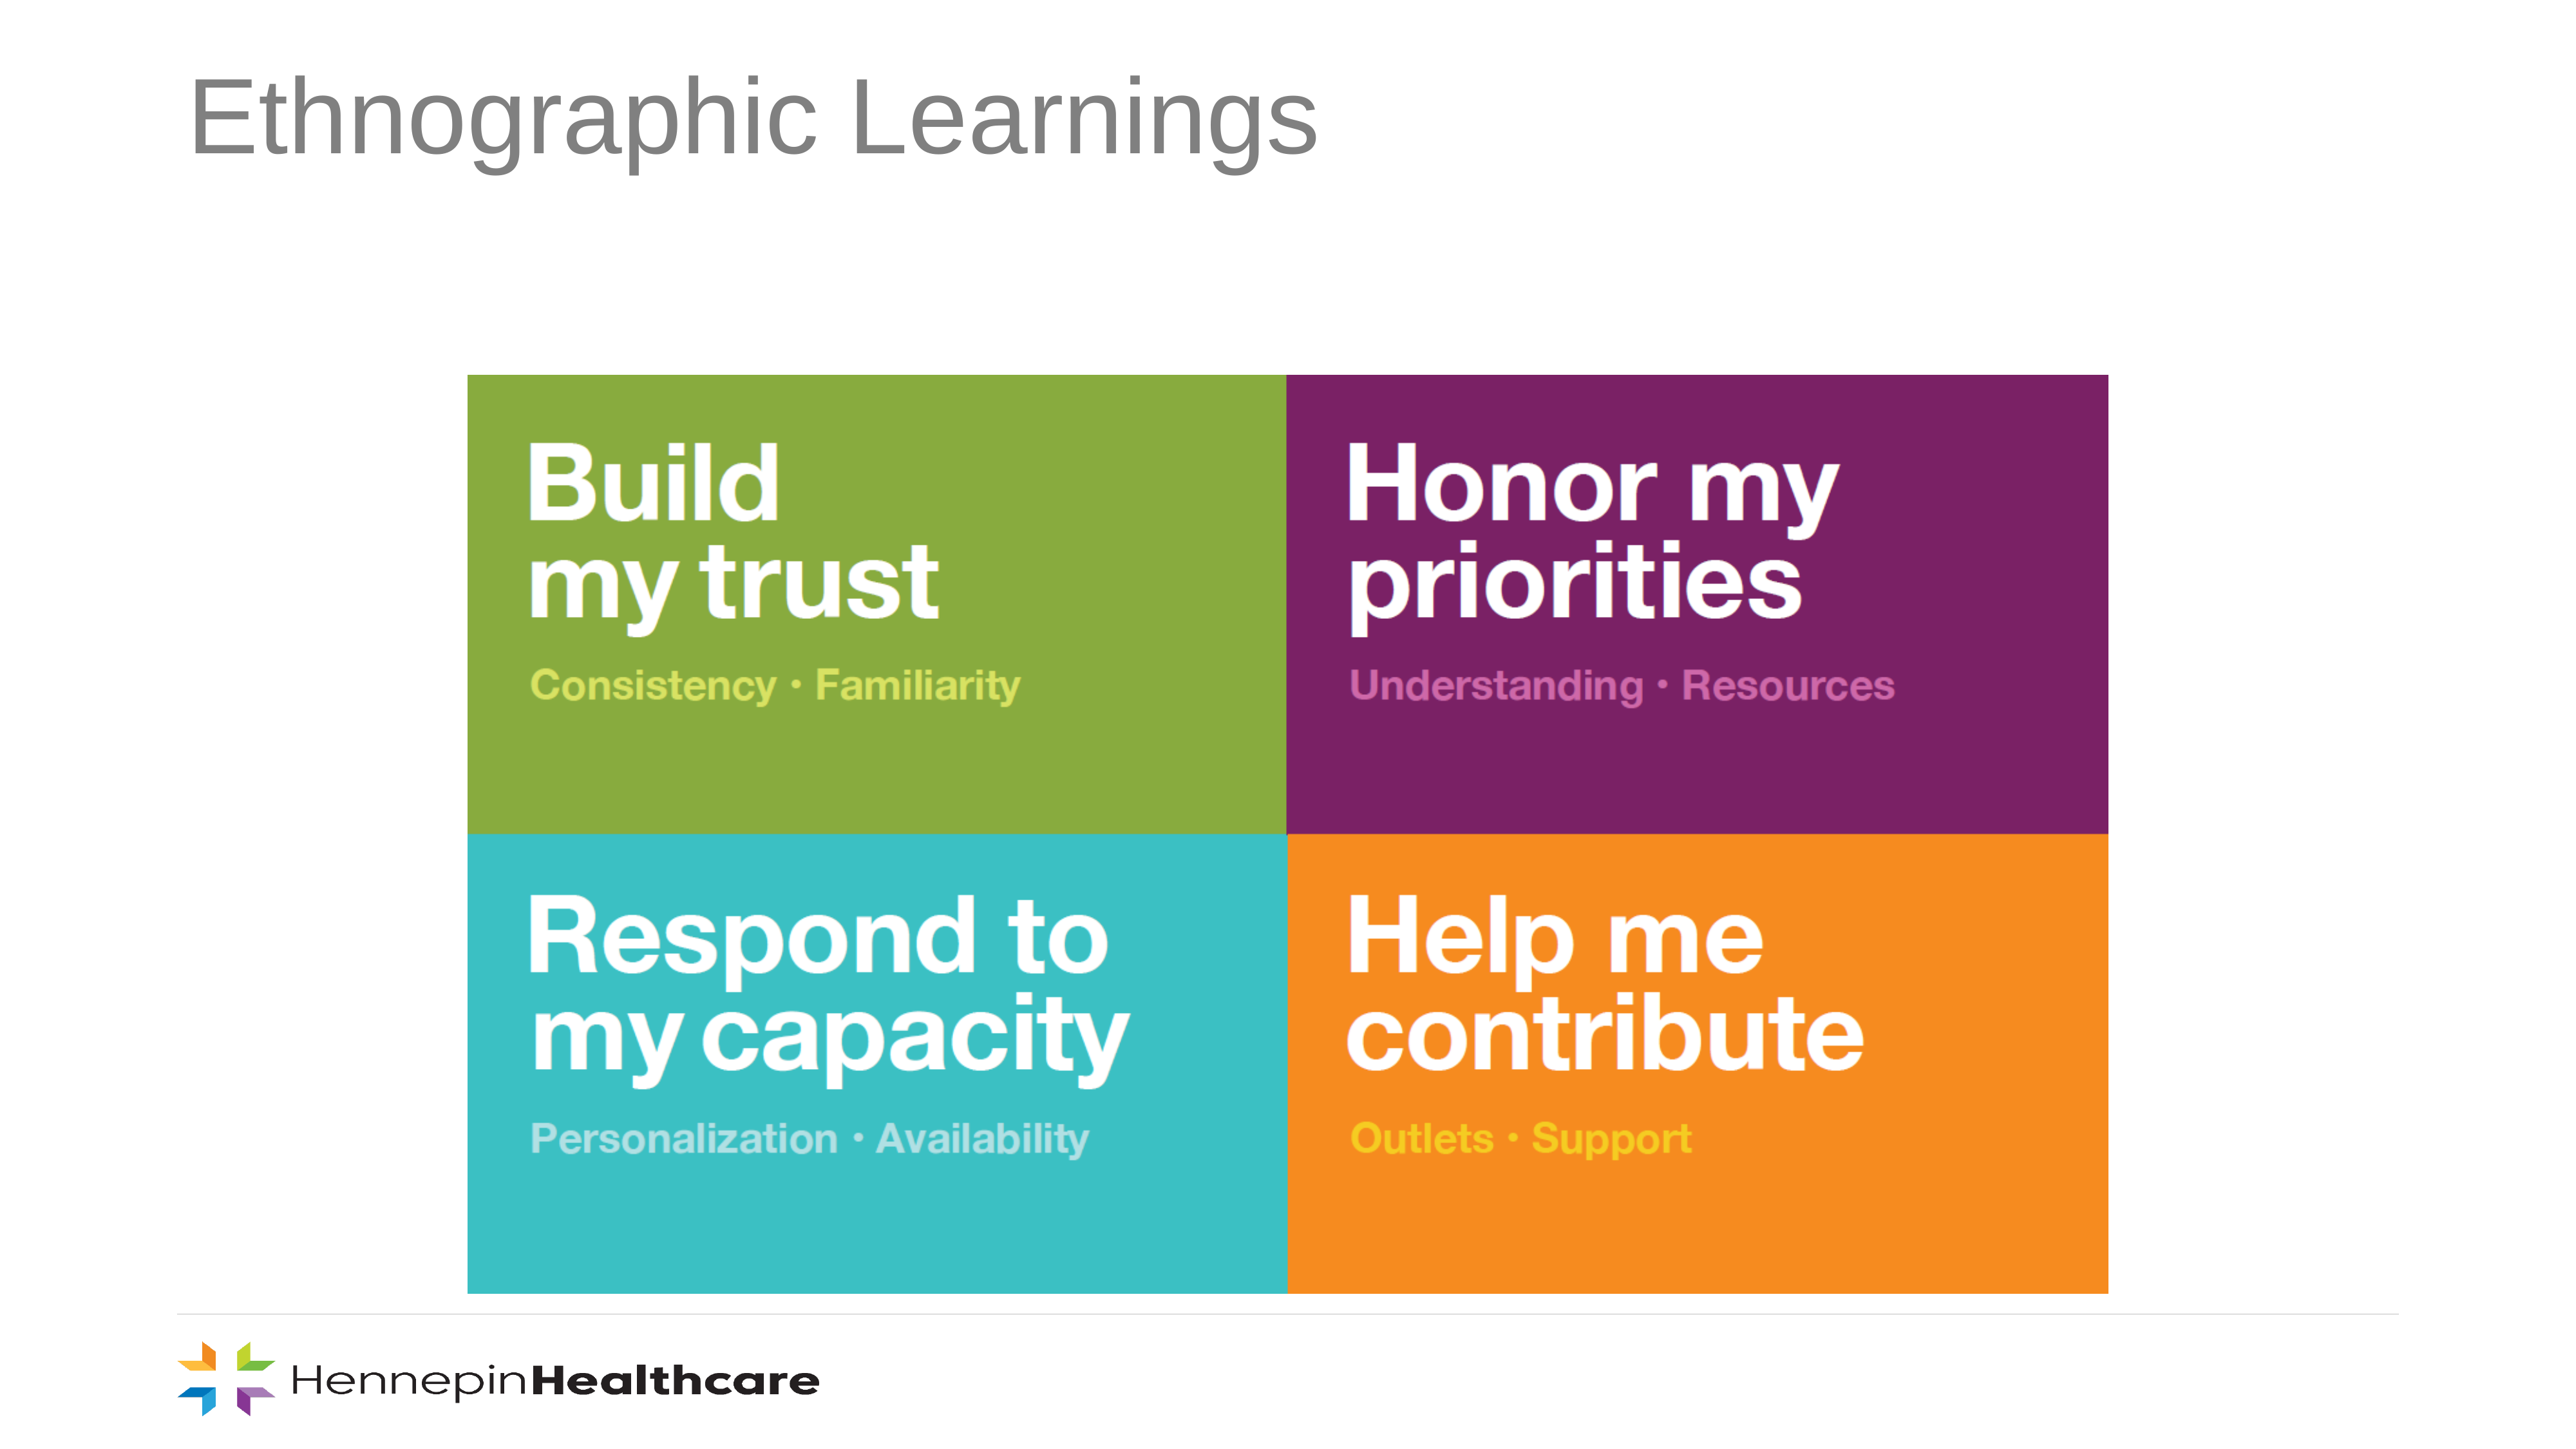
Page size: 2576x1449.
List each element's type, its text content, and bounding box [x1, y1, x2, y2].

picture [468, 375, 2108, 1294]
title Ethnographic Learnings [177, 0, 2399, 238]
picture [177, 1341, 819, 1416]
